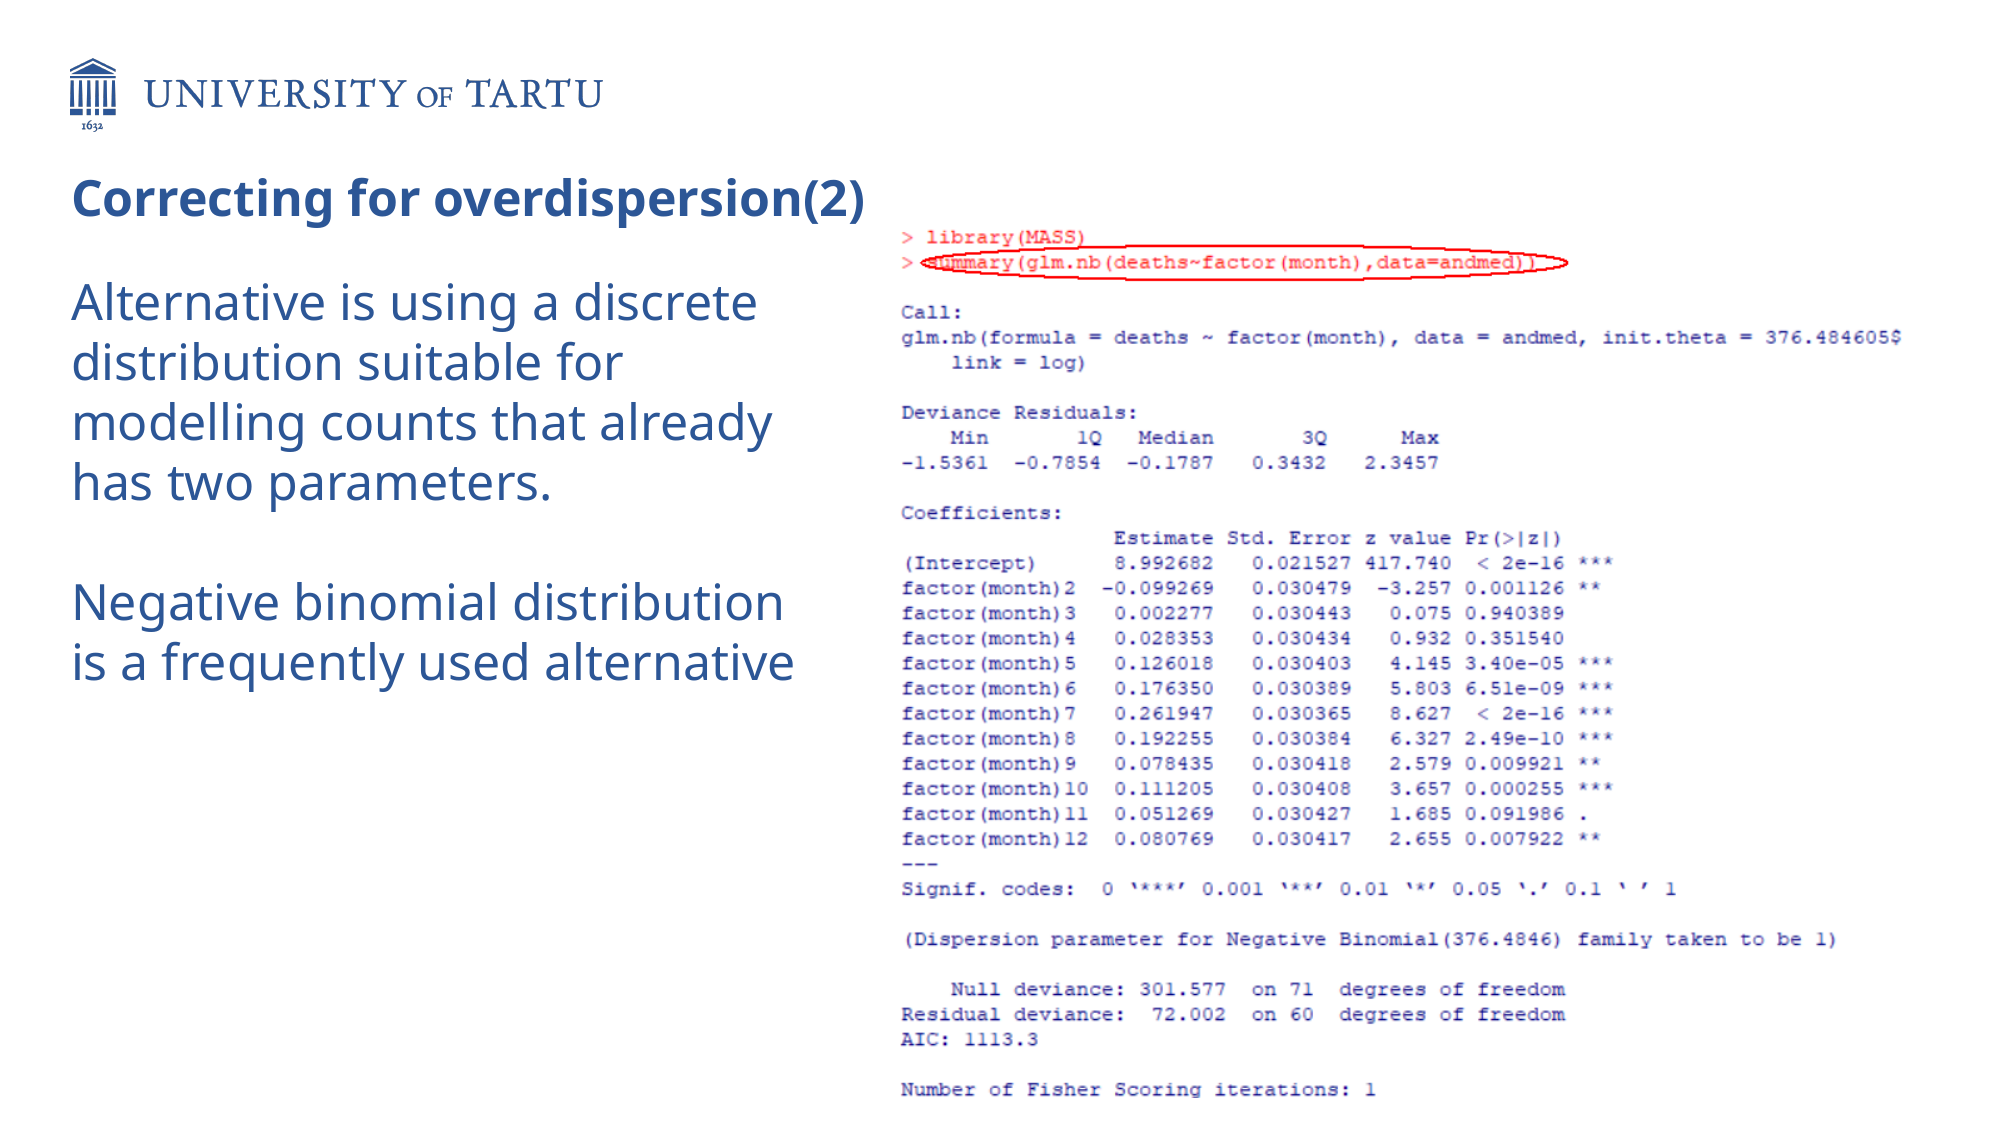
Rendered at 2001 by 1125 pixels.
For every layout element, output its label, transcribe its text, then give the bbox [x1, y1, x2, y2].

text_box Alternative is using a discrete distribution suitable for modelling counts that already has two parameters. Negative binomial distribution is a frequently used alternative [56, 262, 826, 758]
picture [899, 221, 1905, 1098]
text_box Correcting for overdispersion(2) [56, 158, 1325, 234]
picture [70, 58, 603, 132]
